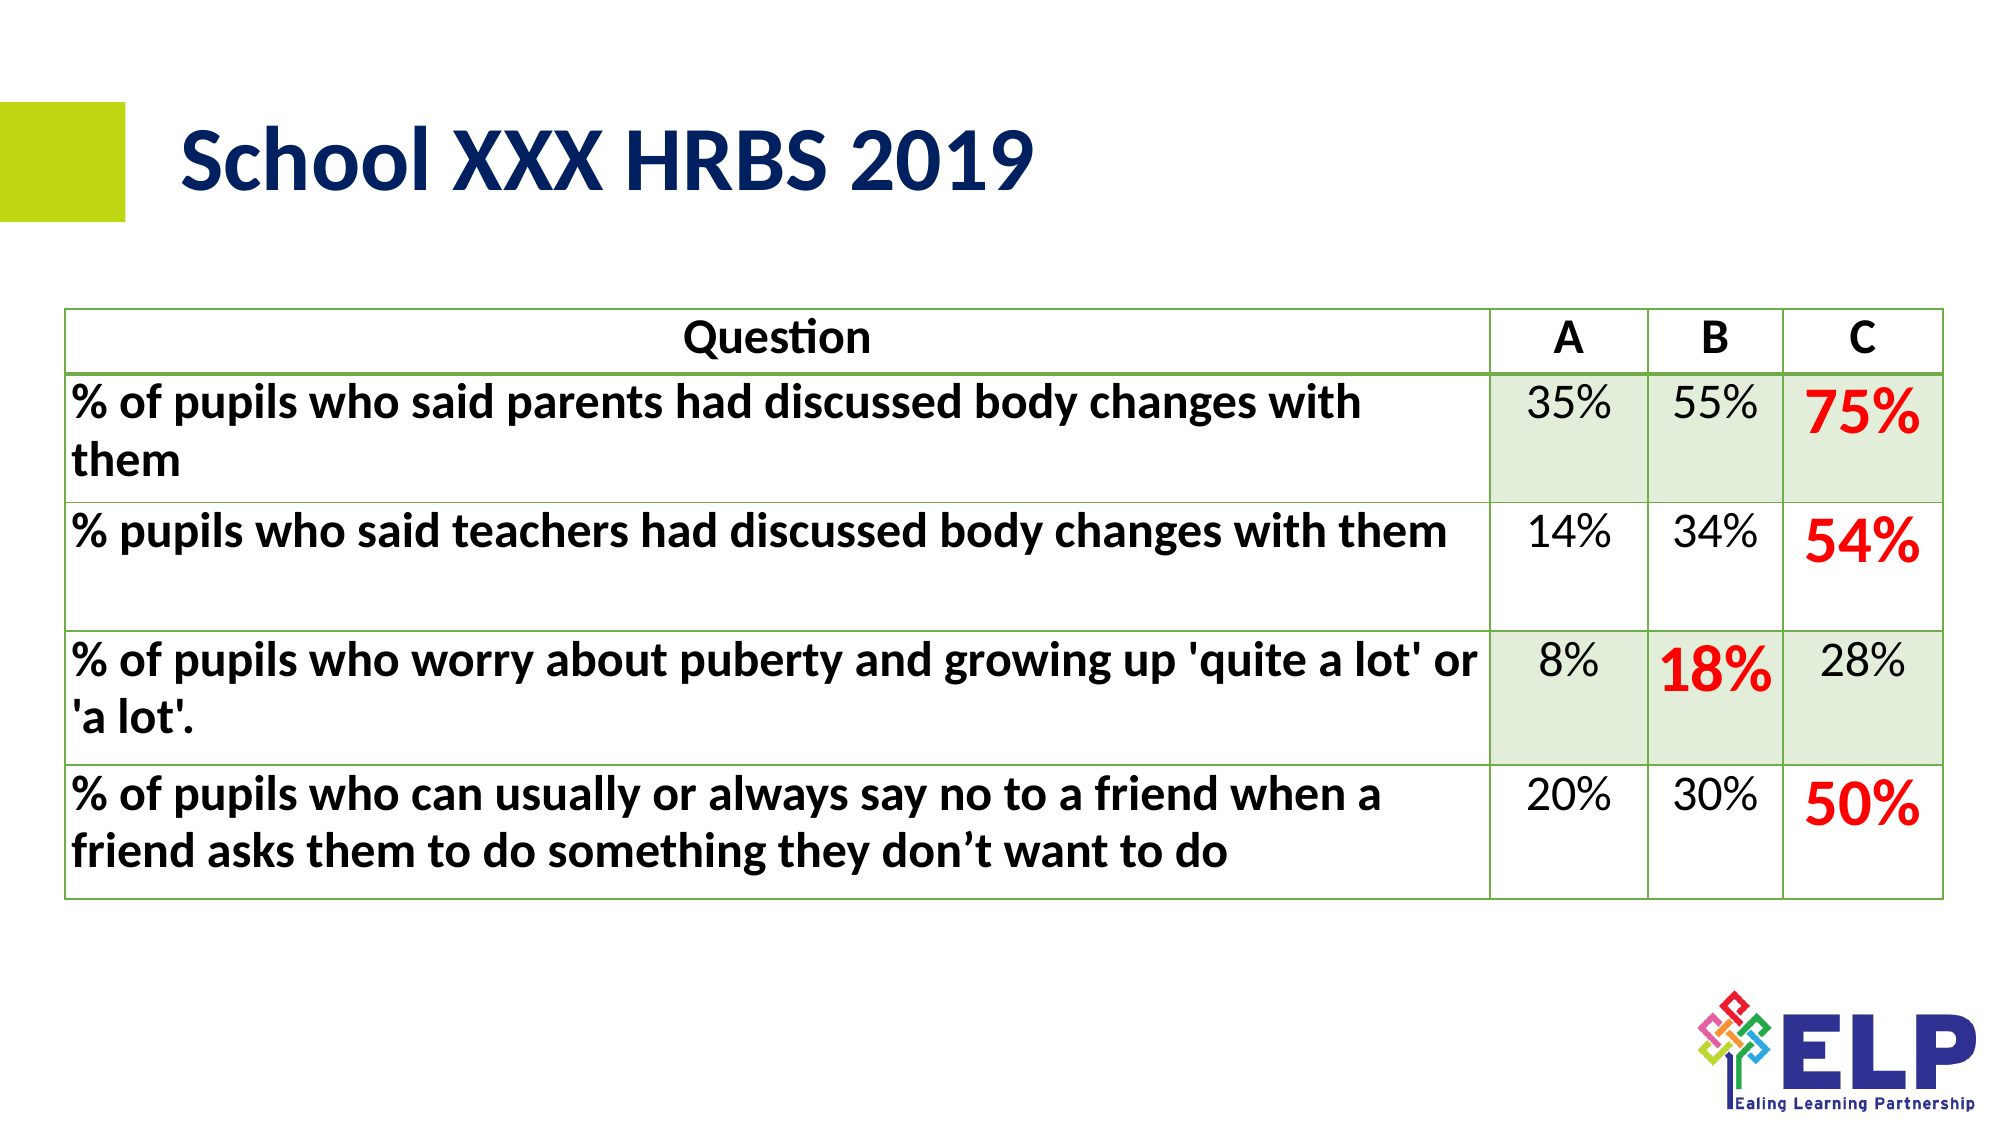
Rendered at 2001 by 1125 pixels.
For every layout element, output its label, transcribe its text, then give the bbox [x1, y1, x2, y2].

table_cell 55% [1649, 376, 1782, 502]
table_cell 34% [1649, 503, 1782, 630]
table_cell 50% [1784, 766, 1942, 898]
table_cell 54% [1784, 503, 1942, 630]
table_cell 8% [1491, 632, 1647, 764]
table_cell 28% [1784, 632, 1942, 764]
table_header C [1784, 310, 1942, 372]
table_cell 75% [1784, 376, 1942, 502]
table_cell 35% [1491, 376, 1647, 502]
table_header Question [66, 310, 1489, 372]
table_cell 20% [1491, 766, 1647, 898]
table_cell 14% [1491, 503, 1647, 630]
table_cell 18% [1649, 632, 1782, 764]
table_cell % pupils who said teachers had discussed body changes with them [66, 503, 1489, 630]
text_box [0, 102, 126, 223]
text_box School XXX HRBS 2019 [165, 104, 1830, 266]
table_header B [1649, 310, 1782, 372]
picture [1696, 990, 1976, 1112]
table_cell % of pupils who said parents had discussed body changes with them [66, 376, 1489, 502]
table_cell 30% [1649, 766, 1782, 898]
table_cell % of pupils who worry about puberty and growing up 'quite a lot' or 'a lot'. [66, 632, 1489, 764]
table_cell % of pupils who can usually or always say no to a friend when a friend asks them to do something they don’t want to do [66, 766, 1489, 898]
table_header A [1491, 310, 1647, 372]
